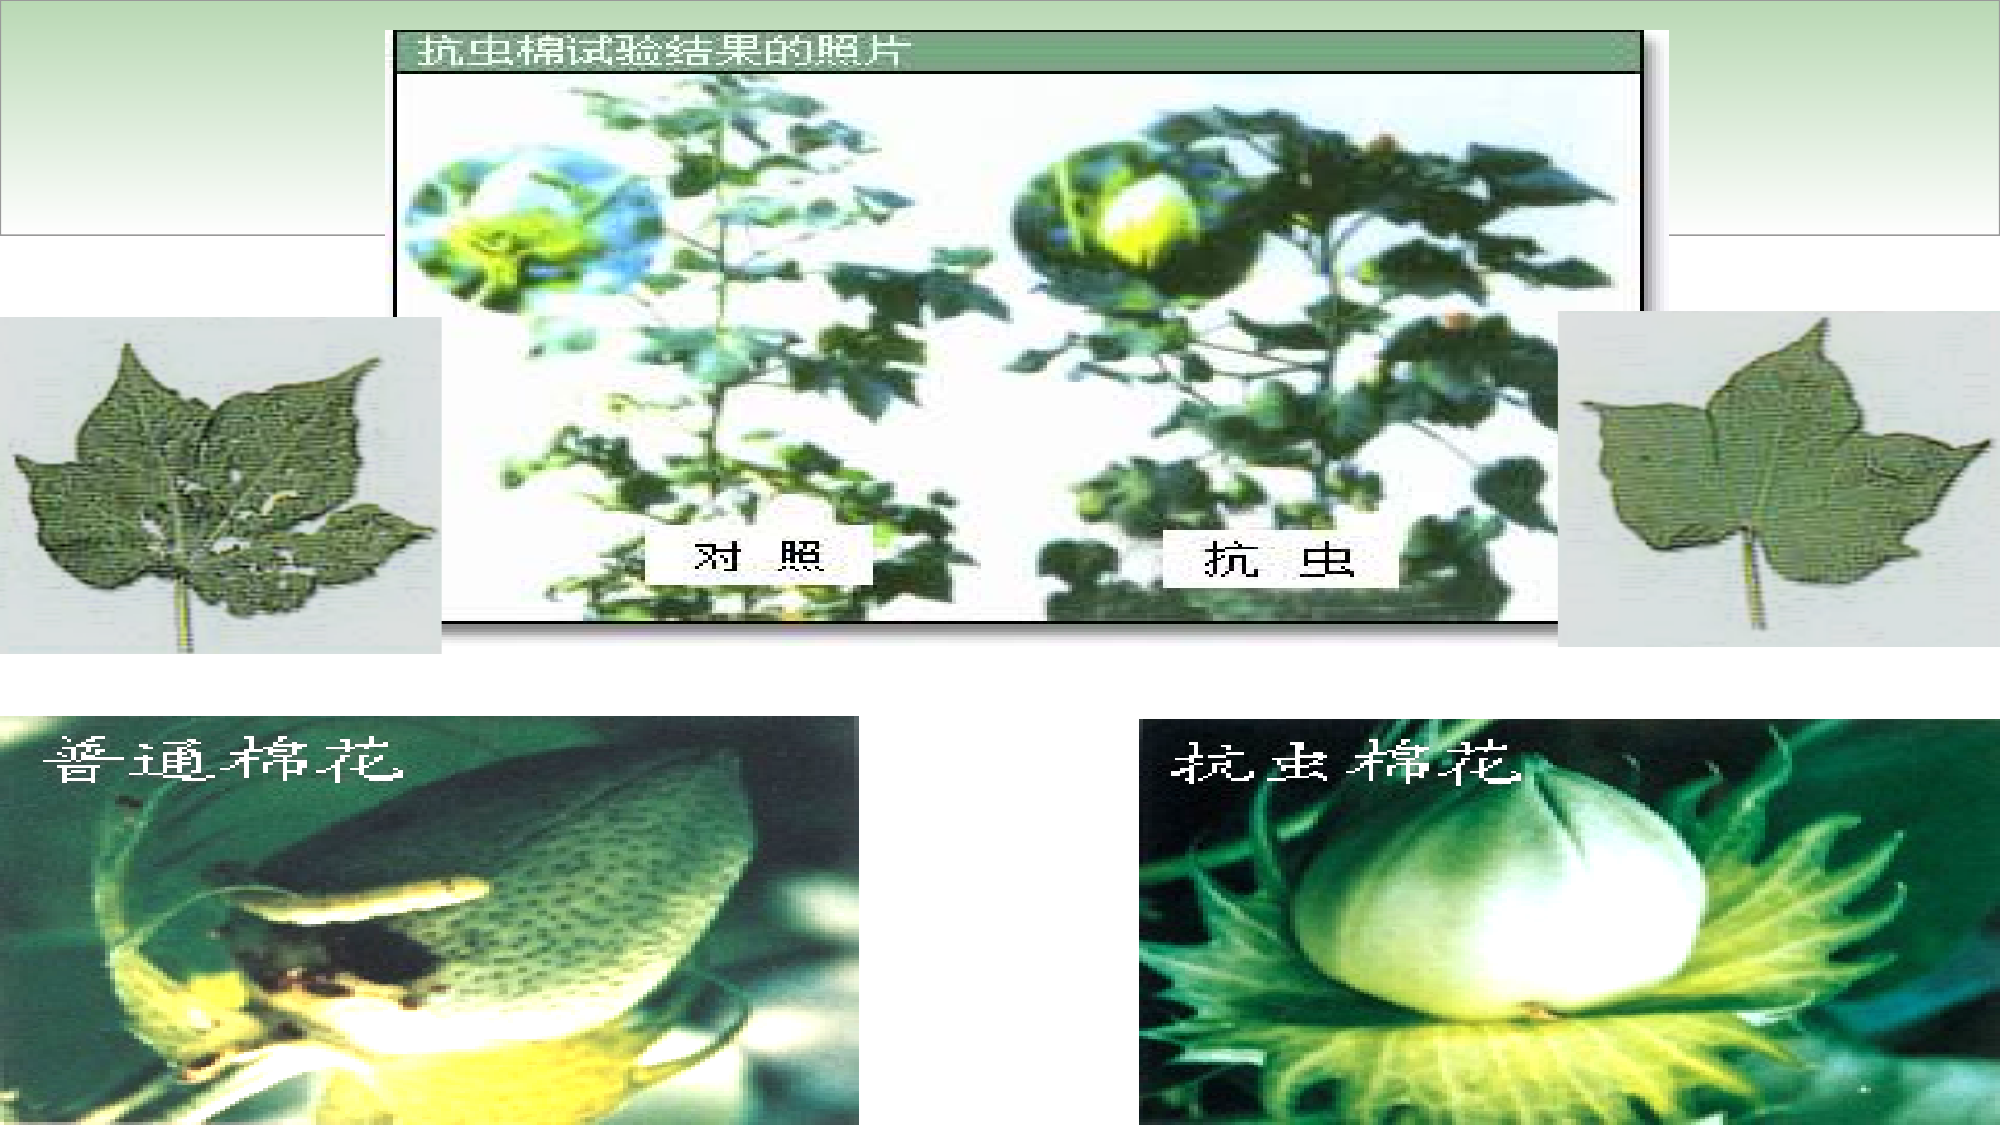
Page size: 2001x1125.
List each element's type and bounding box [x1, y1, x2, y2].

picture [1557, 311, 2000, 647]
text_box [385, 30, 1669, 647]
picture [0, 316, 442, 654]
picture [1138, 719, 2000, 1125]
picture [0, 716, 859, 1125]
